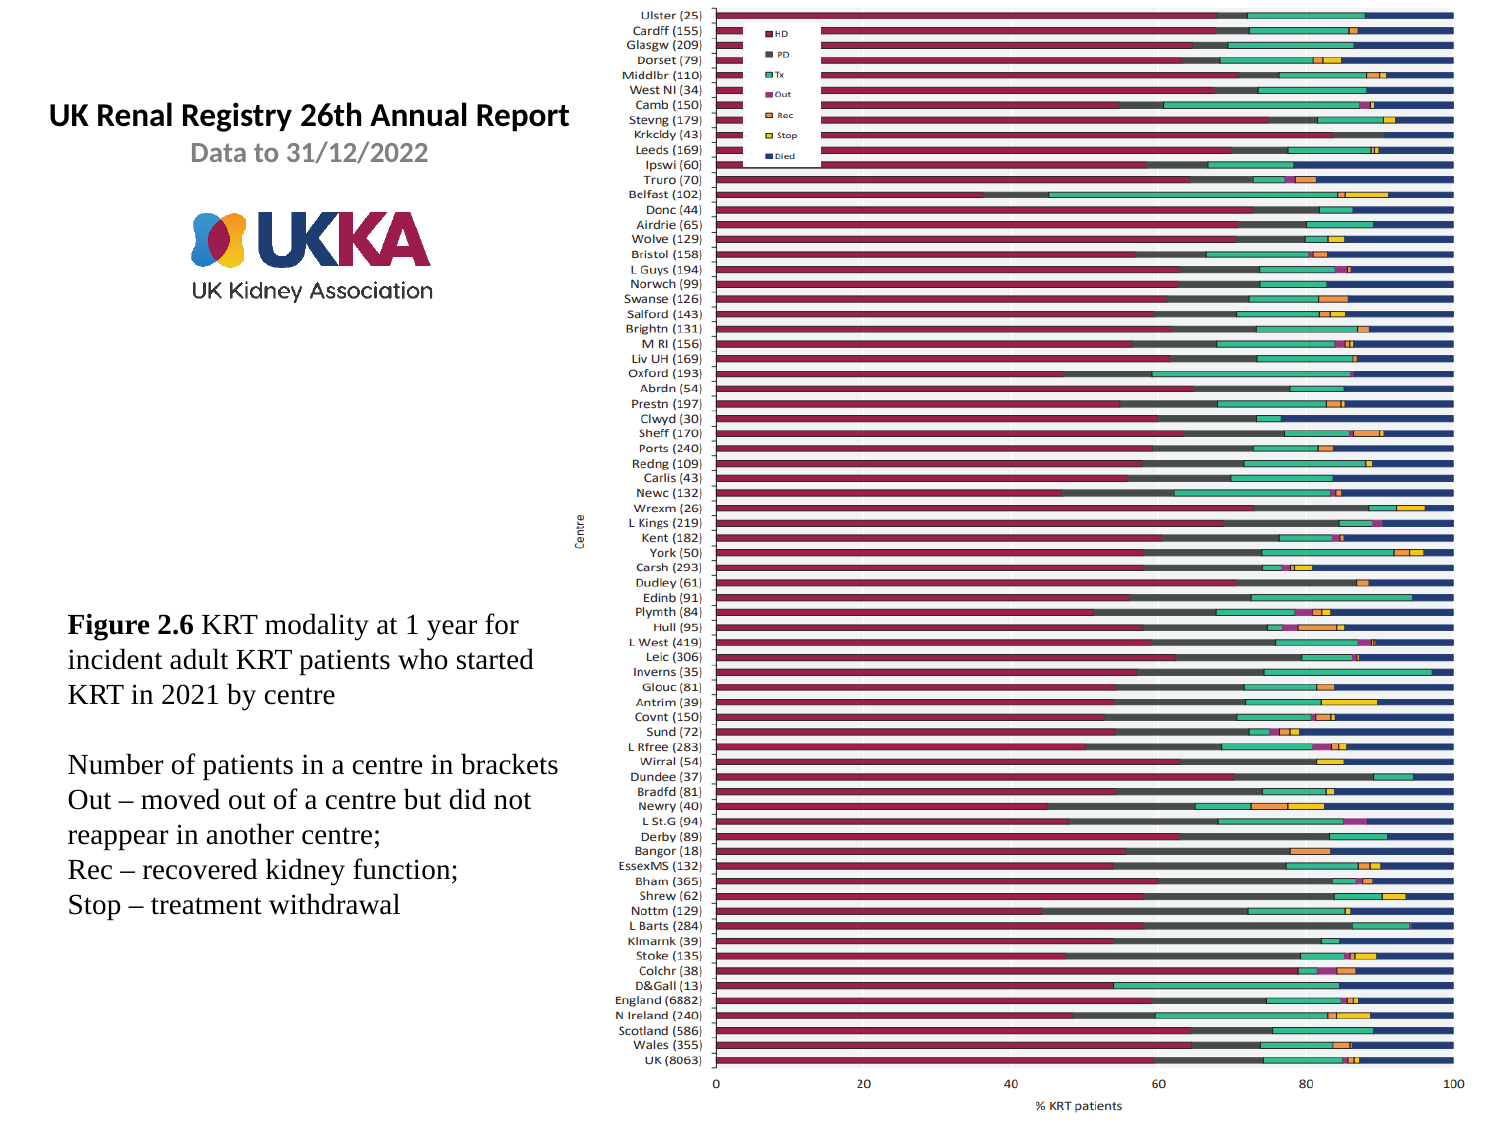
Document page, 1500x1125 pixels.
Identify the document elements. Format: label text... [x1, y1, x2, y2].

picture [523, 0, 1471, 1120]
picture [178, 193, 441, 317]
text_box UK Renal Registry 26th Annual Report Data to 31/12/2022 [52, 90, 518, 171]
text_box Figure 2.6 KRT modality at 1 year for incident adult KRT patients who started KRT in 2021 by centre Number of patients in a centre in brackets Out – moved out of a centre but did not reappear in another centre; Rec – recovered kidney function; Stop – treatment withdrawal [53, 597, 518, 928]
